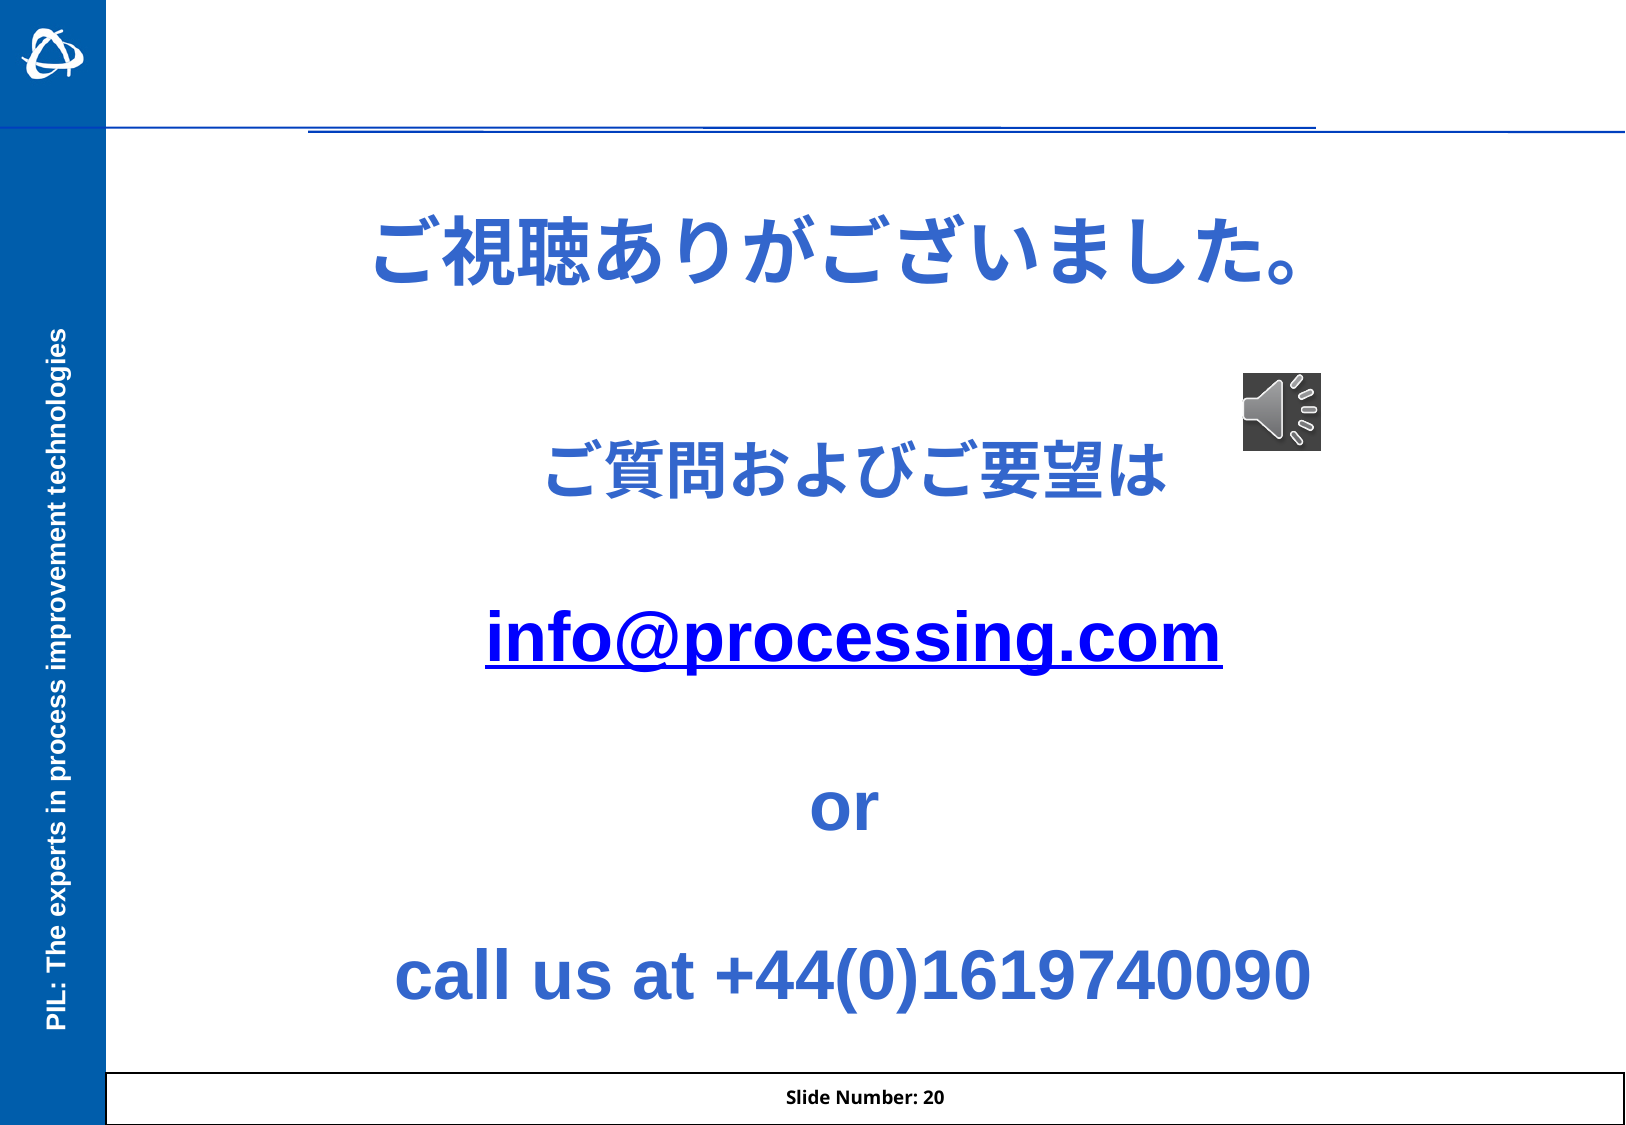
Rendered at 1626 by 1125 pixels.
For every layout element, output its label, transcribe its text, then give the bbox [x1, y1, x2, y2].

picture [1241, 371, 1323, 453]
text_box ご質問およびご要望は info@processing.com or call us at +44(0)1619740090 [103, 420, 1605, 1024]
text_box ご視聴ありがございました。 [122, 196, 1586, 303]
picture [0, 0, 106, 126]
picture [0, 129, 106, 1125]
